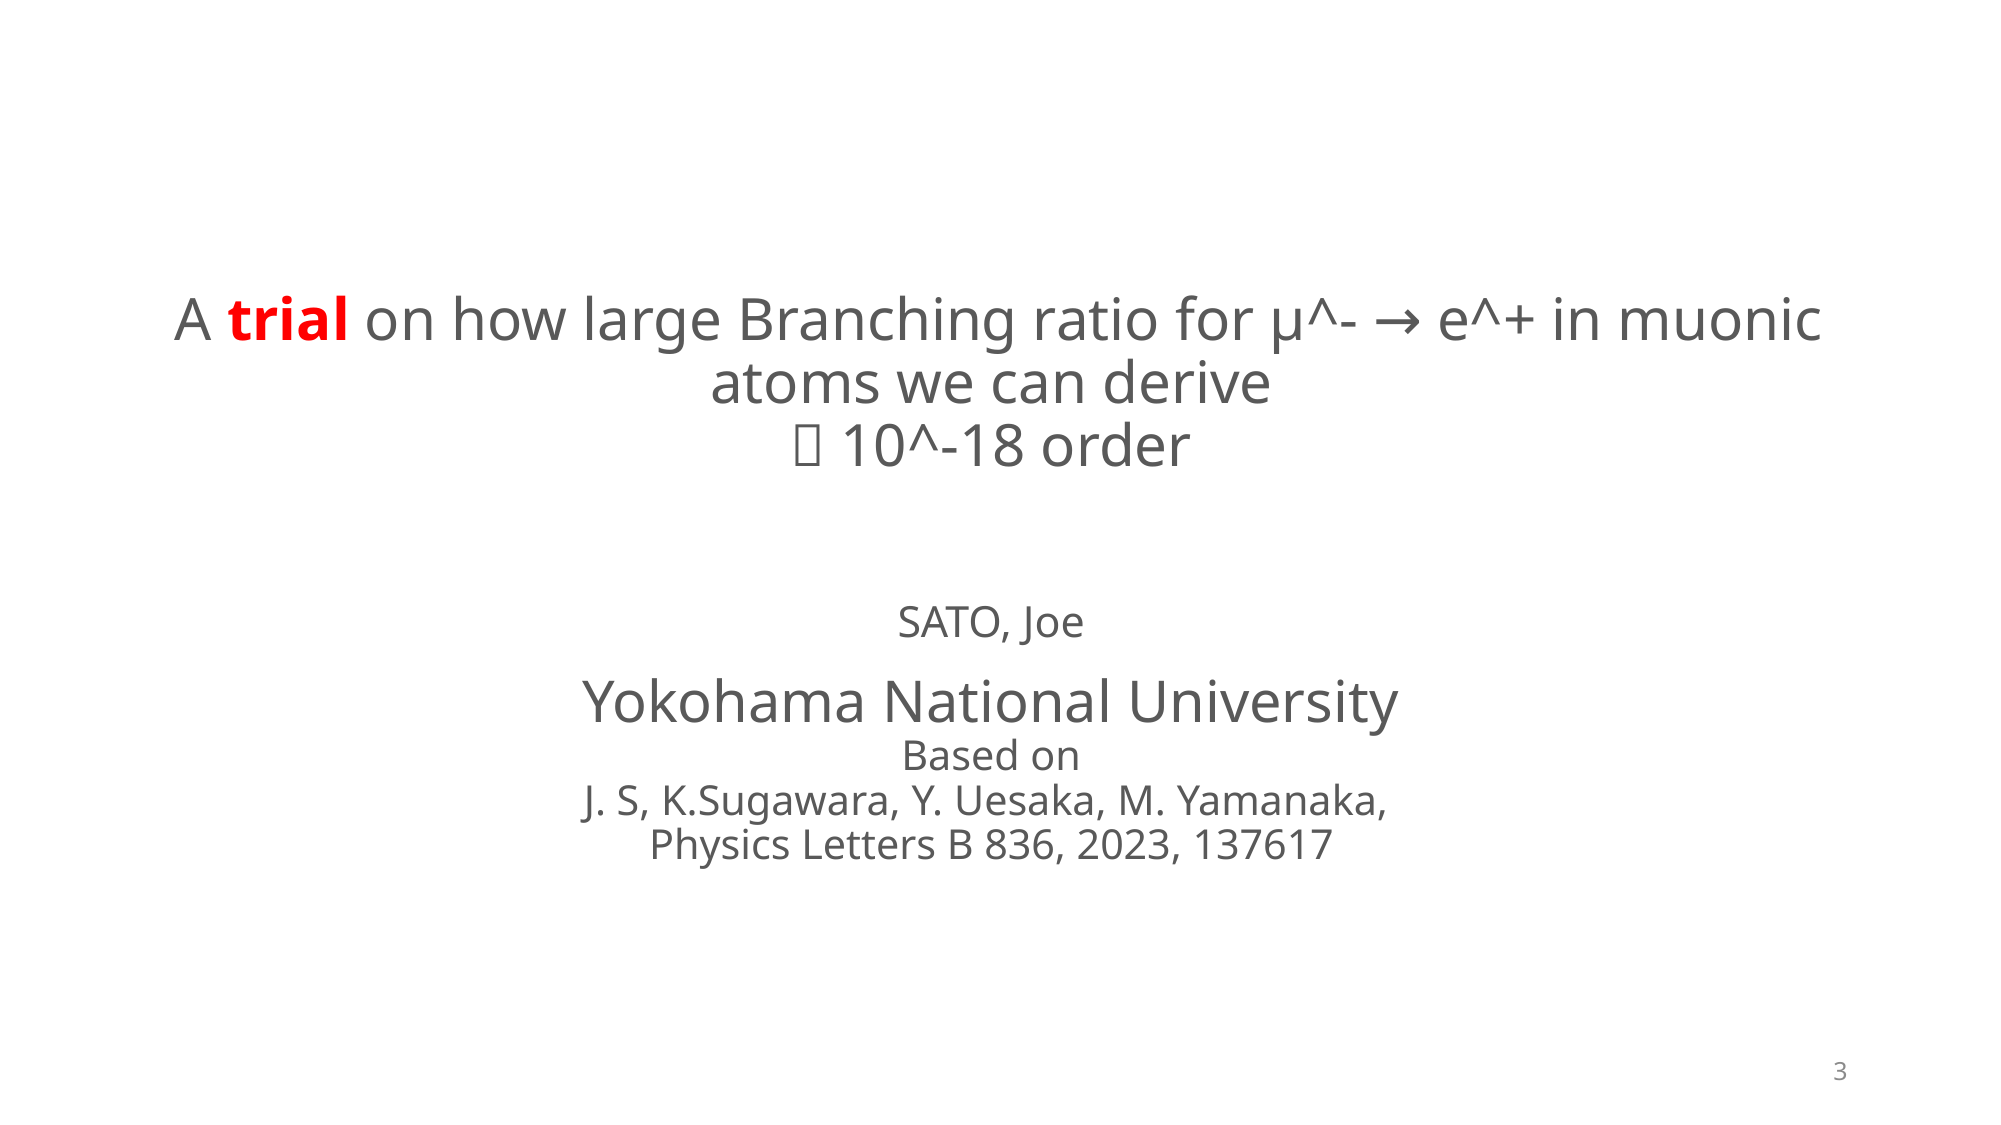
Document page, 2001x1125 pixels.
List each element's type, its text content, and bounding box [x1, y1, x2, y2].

subtitle SATO, Joe Yokohama National University Based on J. S, K.Sugawara, Y. Uesaka, M. Yamanaka, Physics Letters B 836, 2023, 137617 [0, 599, 1986, 878]
title A trial on how large Branching ratio for μ^- → e^+ in muonic atoms we can derive  10^-18 order [125, 208, 1858, 487]
slide_number 3 [1412, 1042, 1863, 1103]
